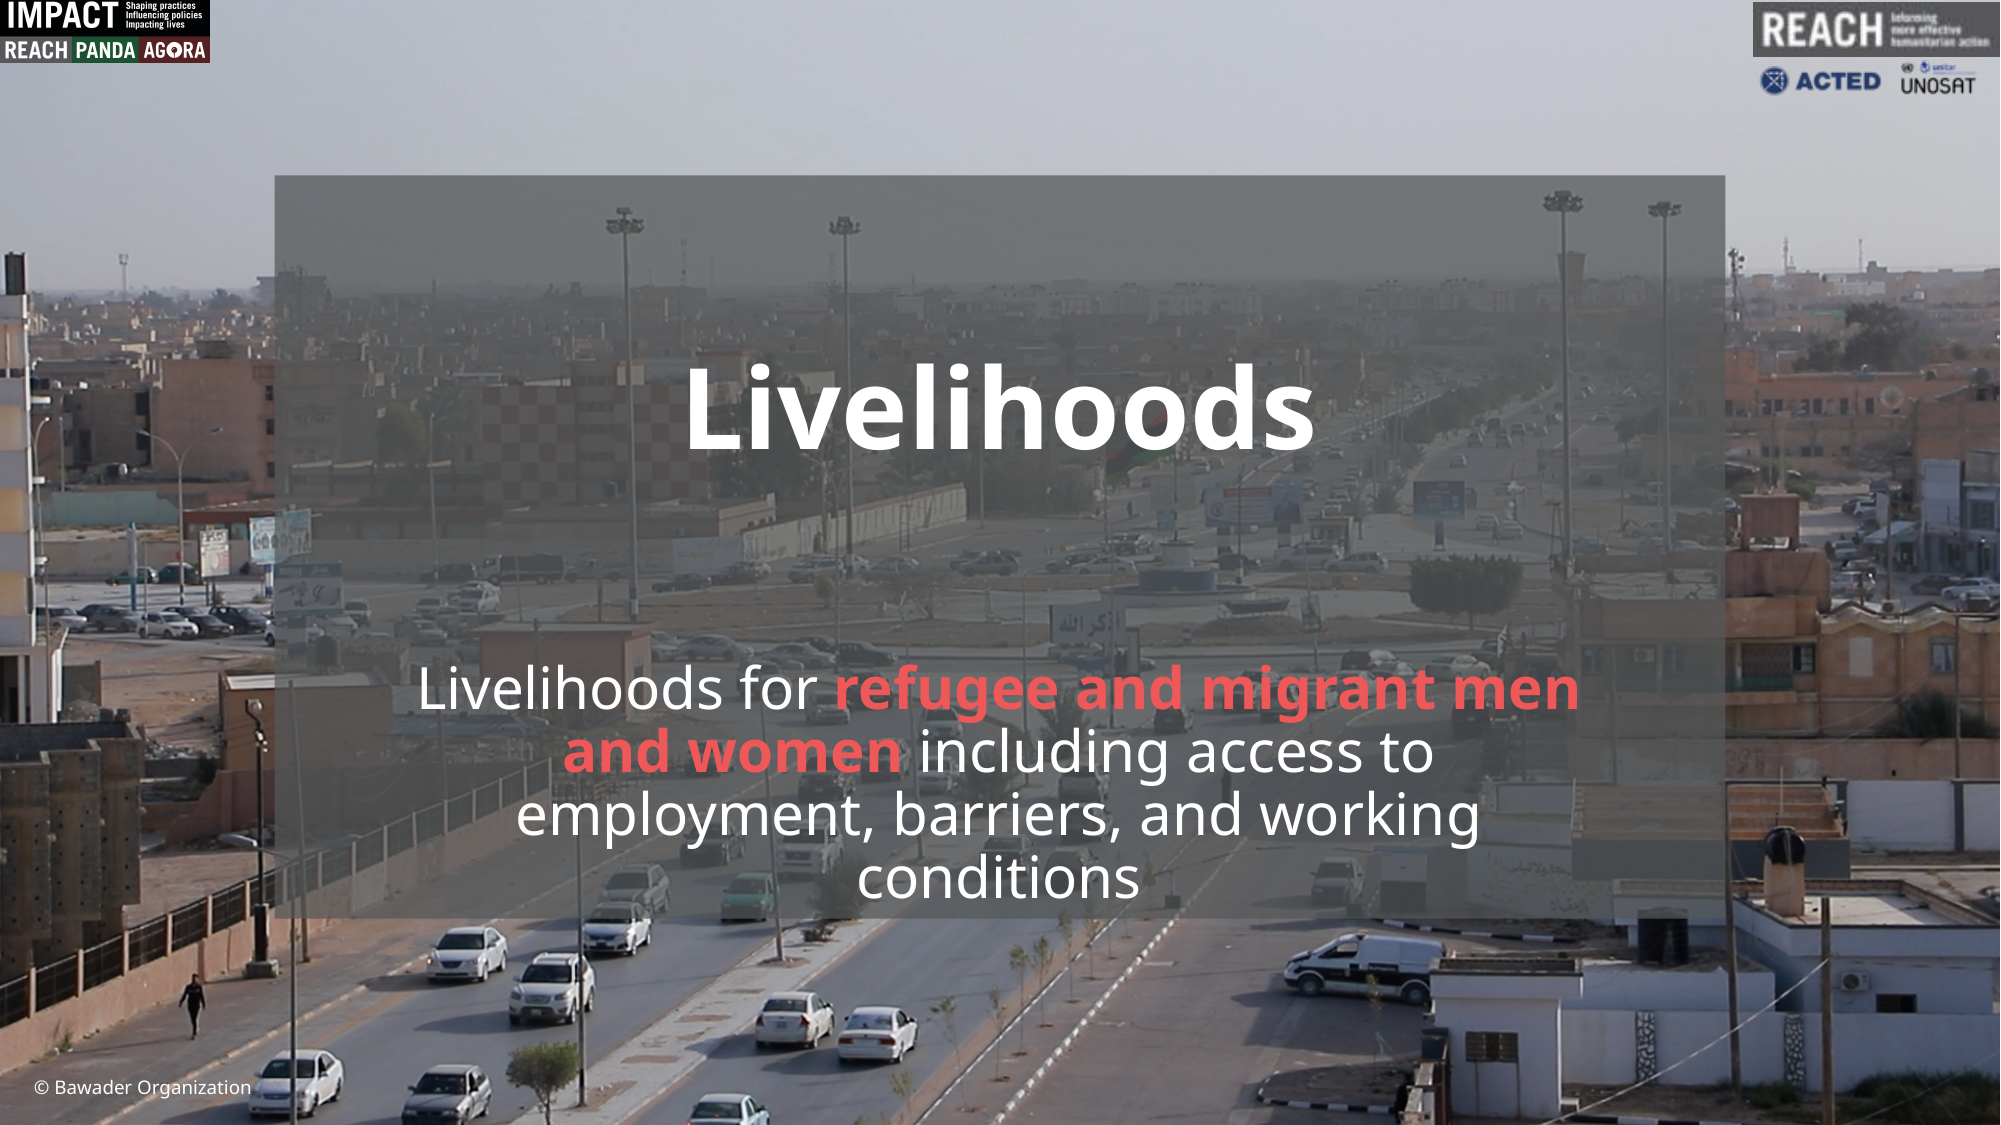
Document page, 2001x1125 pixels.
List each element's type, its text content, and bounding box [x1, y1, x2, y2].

picture [0, 0, 2000, 1125]
list Livelihoods for refugee and migrant men and women including access to employment, barriers, and working conditions [395, 651, 1603, 797]
list Livelihoods [395, 240, 1603, 587]
